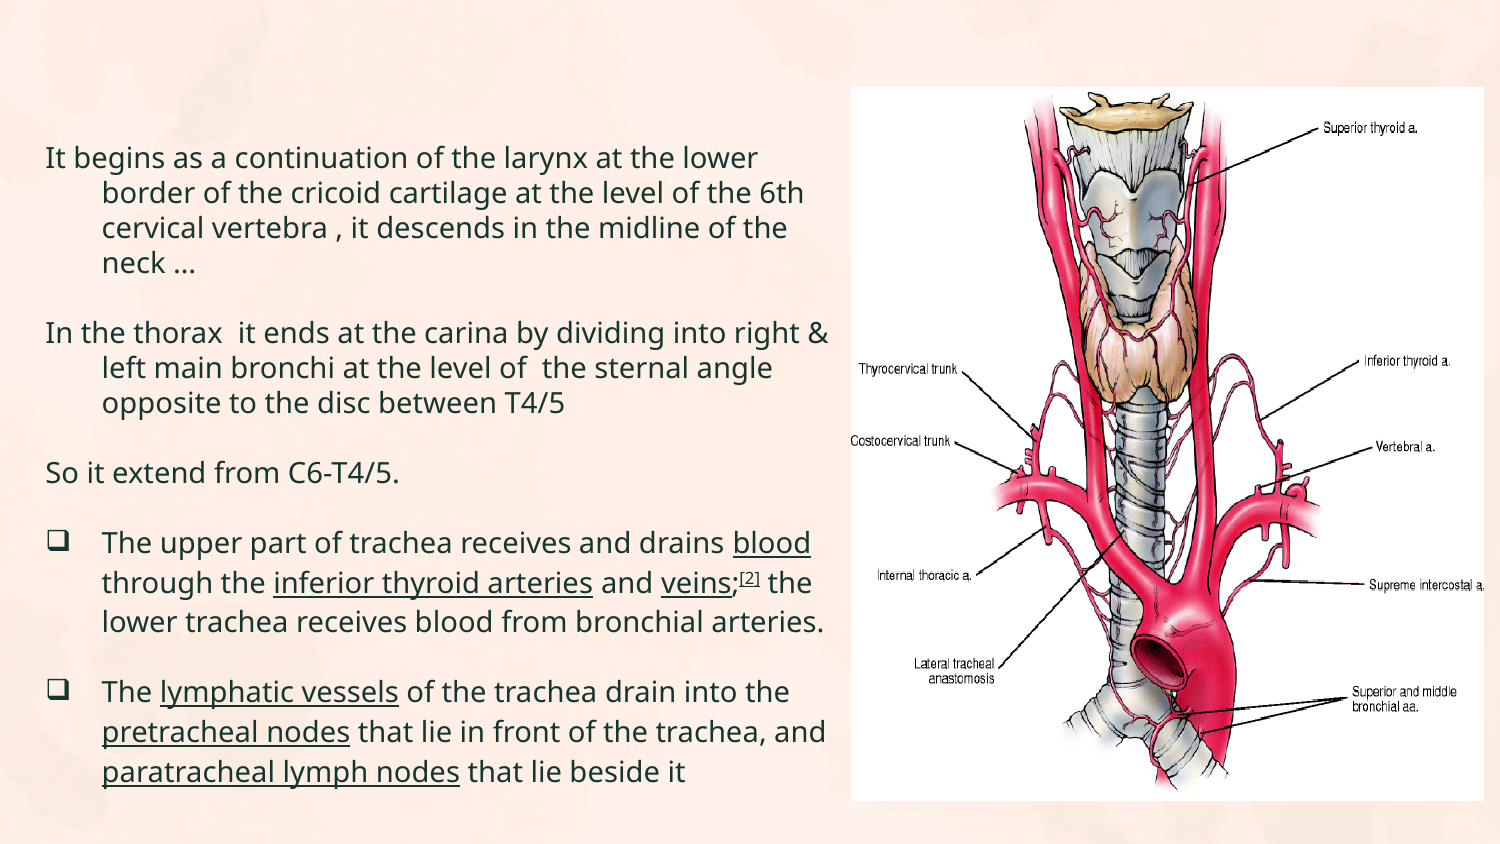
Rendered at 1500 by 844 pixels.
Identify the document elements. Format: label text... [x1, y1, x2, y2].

picture [0, 0, 1500, 844]
subtitle It begins as a continuation of the larynx at the lower border of the cricoid cartilage at the level of the 6th cervical vertebra , it descends in the midline of the neck … In the thorax it ends at the carina by dividing into right & left main bronchi at the level of the sternal angle opposite to the disc between T4/5 So it extend from C6-T4/5. The upper part of trachea receives and drains blood through the inferior thyroid arteries and veins;[2] the lower trachea receives blood from bronchial arteries. The lymphatic vessels of the trachea drain into the pretracheal nodes that lie in front of the trachea, and paratracheal lymph nodes that lie beside it [11, 124, 845, 798]
